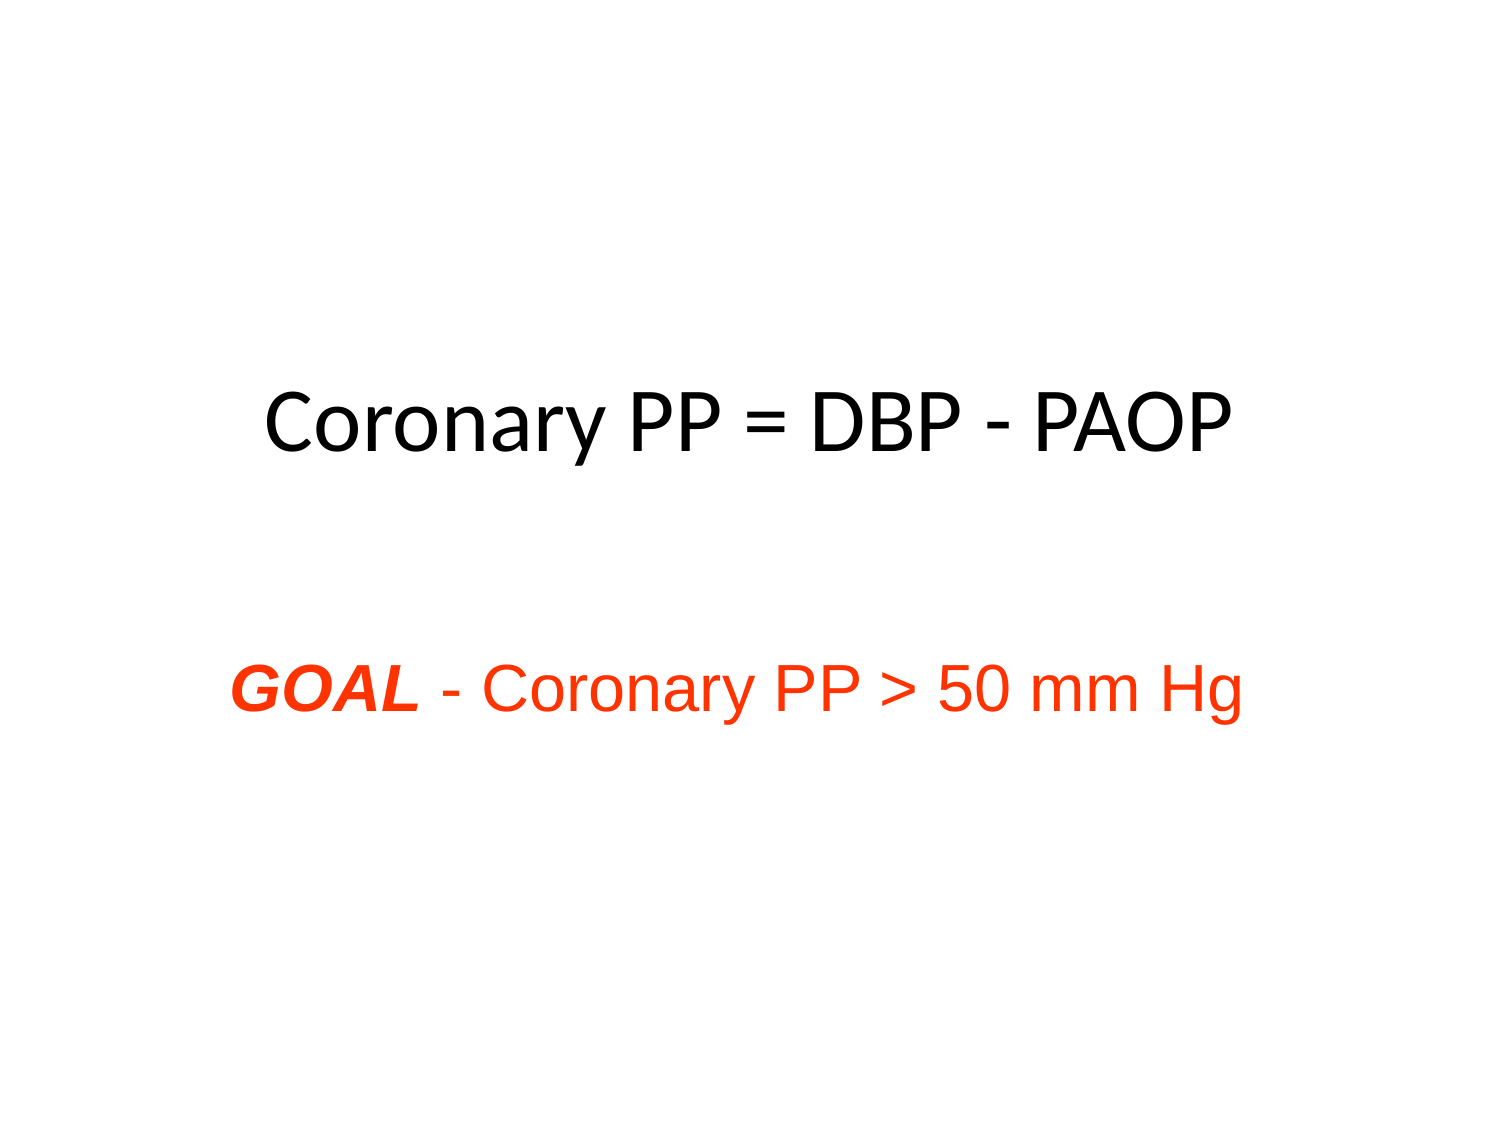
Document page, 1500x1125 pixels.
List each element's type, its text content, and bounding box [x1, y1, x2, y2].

title Coronary PP = DBP - PAOP [112, 349, 1388, 591]
subtitle GOAL - Coronary PP > 50 mm Hg [50, 637, 1425, 975]
